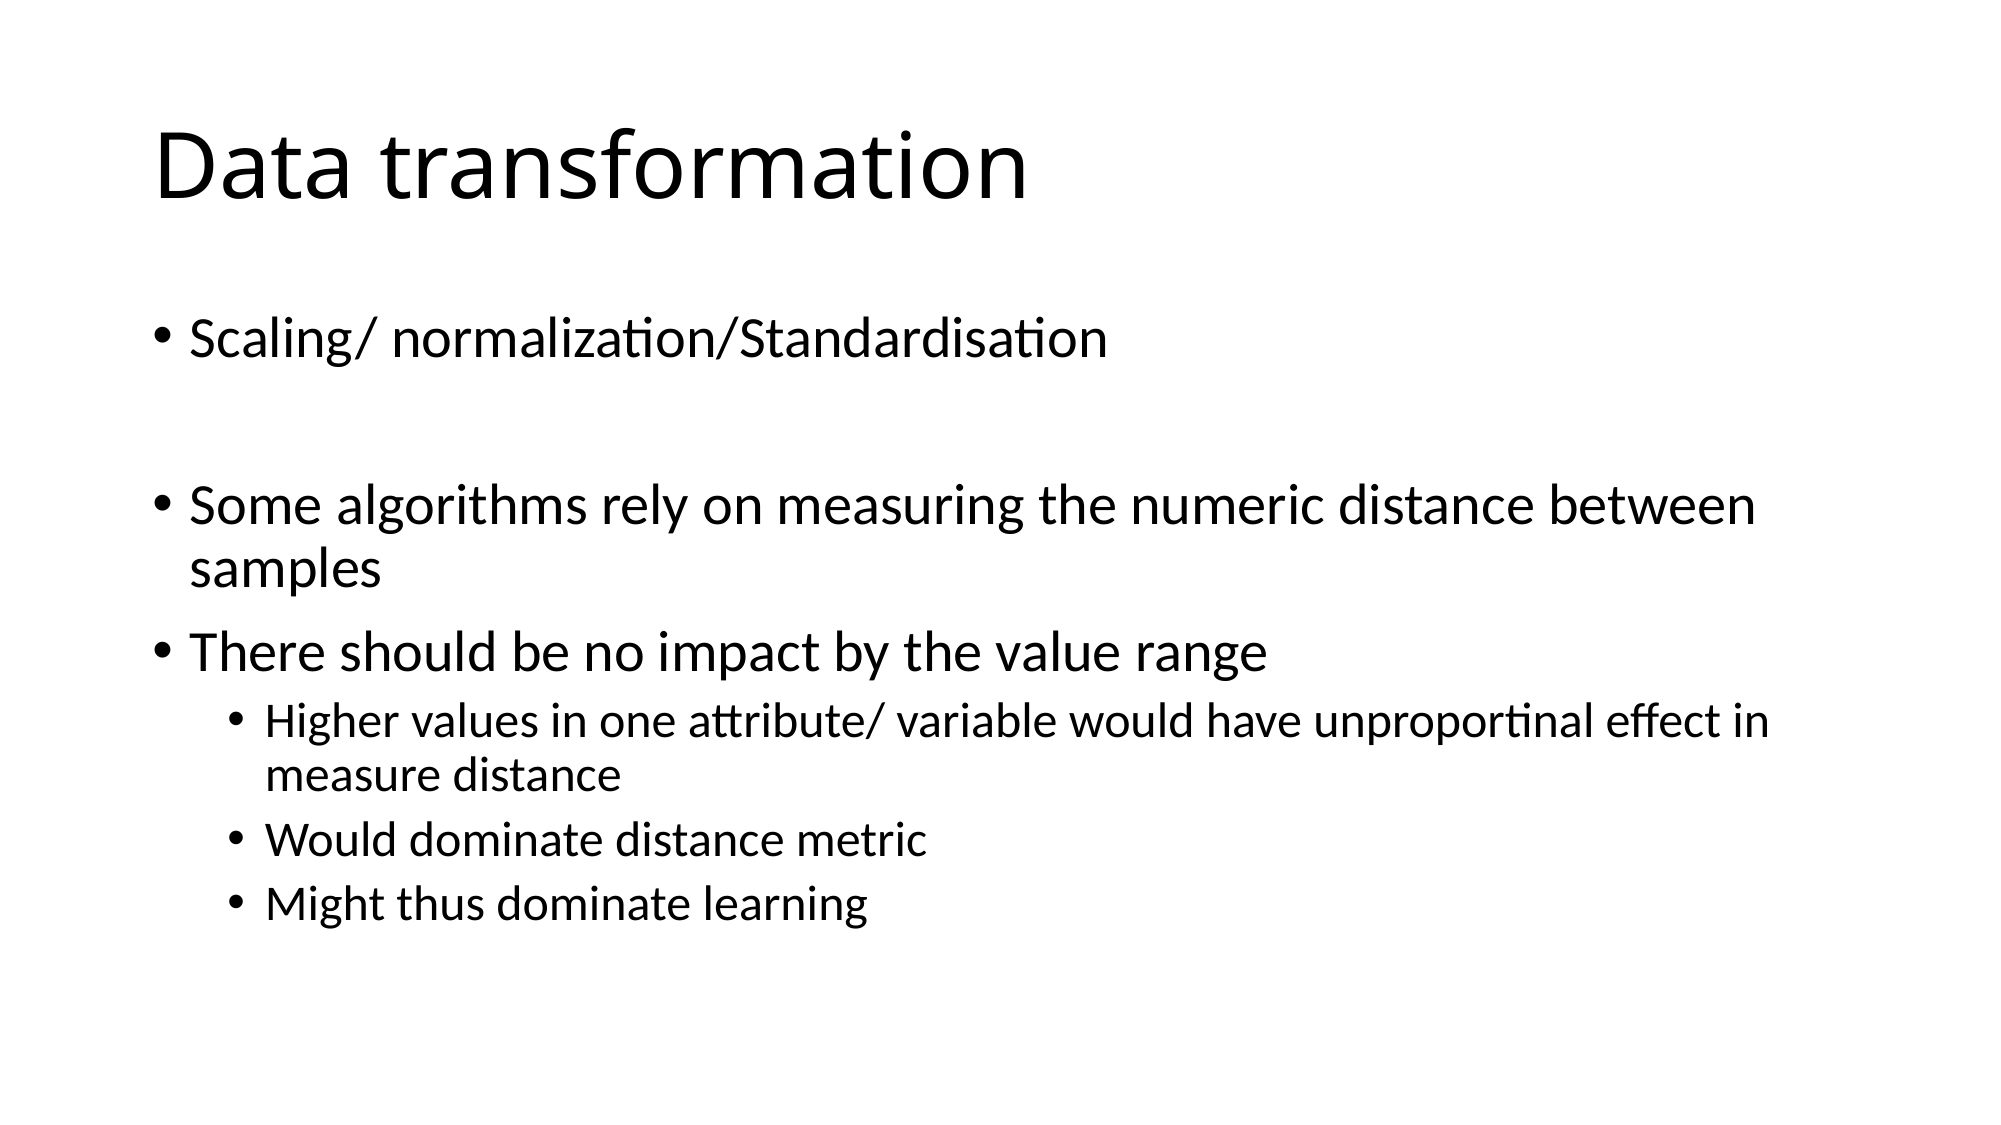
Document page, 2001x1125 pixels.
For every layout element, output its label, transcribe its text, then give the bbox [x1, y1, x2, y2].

title Data transformation [137, 59, 1863, 278]
list Scaling/ normalization/Standardisation Some algorithms rely on measuring the numeric distance between samples There should be no impact by the value range Higher values in one attribute/ variable would have unproportinal effect in measure distance Would dominate distance metric Might thus dominate learning [137, 299, 1863, 1014]
